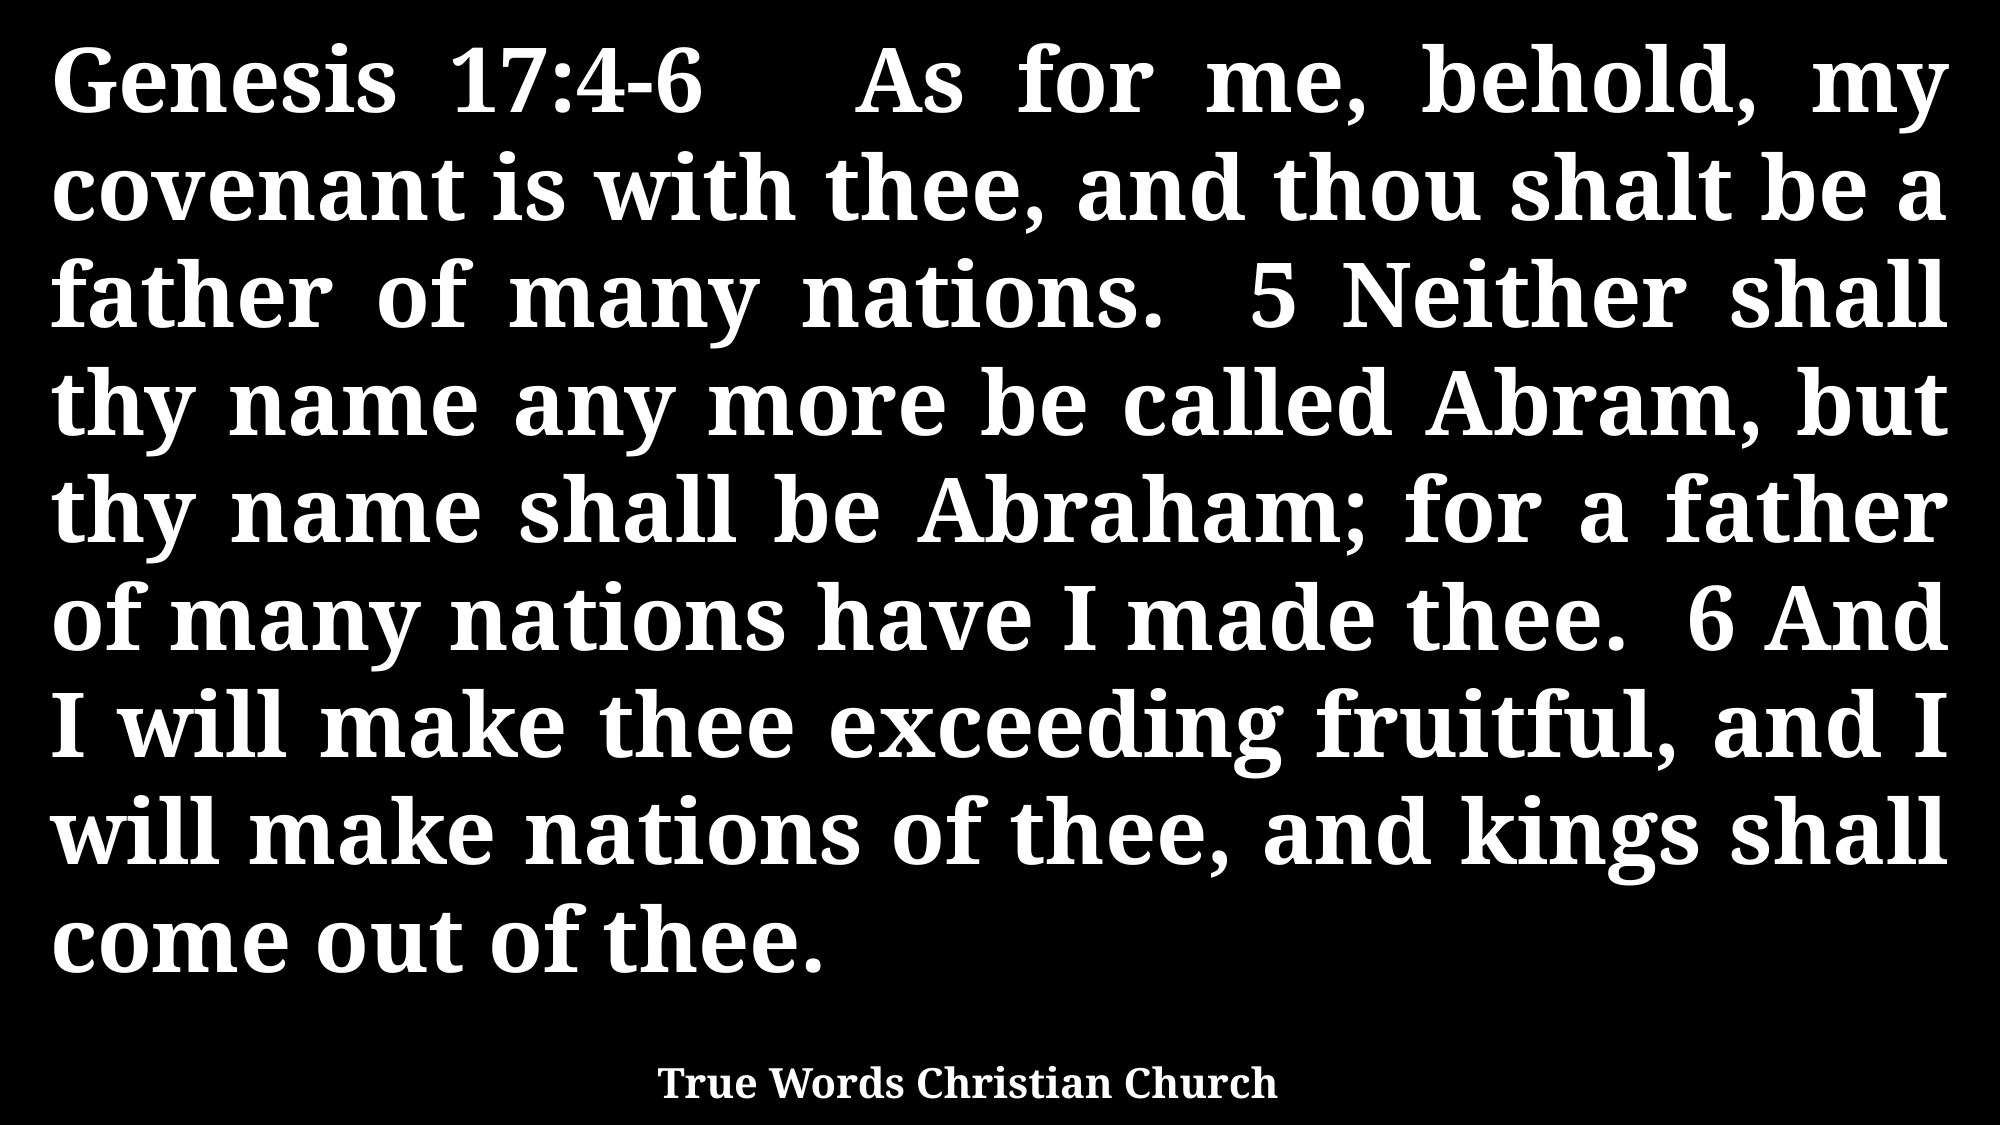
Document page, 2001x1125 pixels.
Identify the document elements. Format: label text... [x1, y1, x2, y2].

text_box Genesis 17:4-6 As for me, behold, my covenant is with thee, and thou shalt be a father of many nations. 5 Neither shall thy name any more be called Abram, but thy name shall be Abraham; for a father of many nations have I made thee. 6 And I will make thee exceeding fruitful, and I will make nations of thee, and kings shall come out of thee. [35, 15, 1965, 998]
text_box True Words Christian Church [642, 1049, 1294, 1114]
